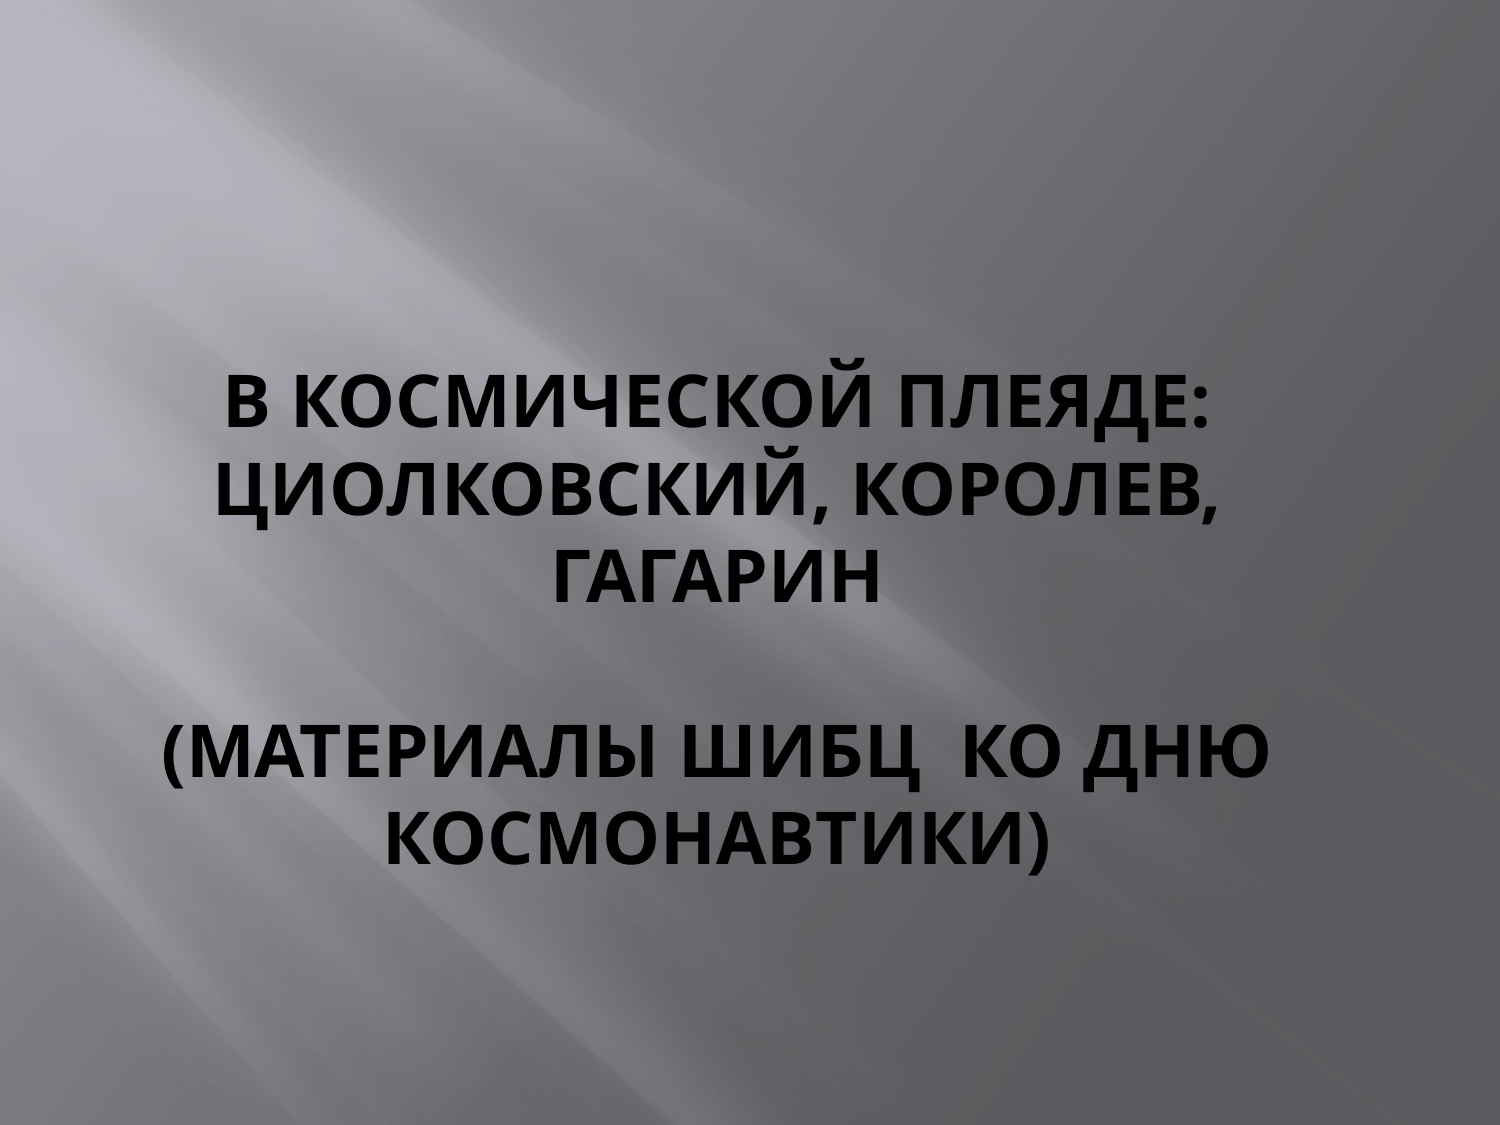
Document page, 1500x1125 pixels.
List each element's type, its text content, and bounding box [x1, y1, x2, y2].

title В космической плеяде: Циолковский, Королев, Гагарин (Материалы ШИБЦ ко Дню Космонавтики) [46, 349, 1388, 1055]
